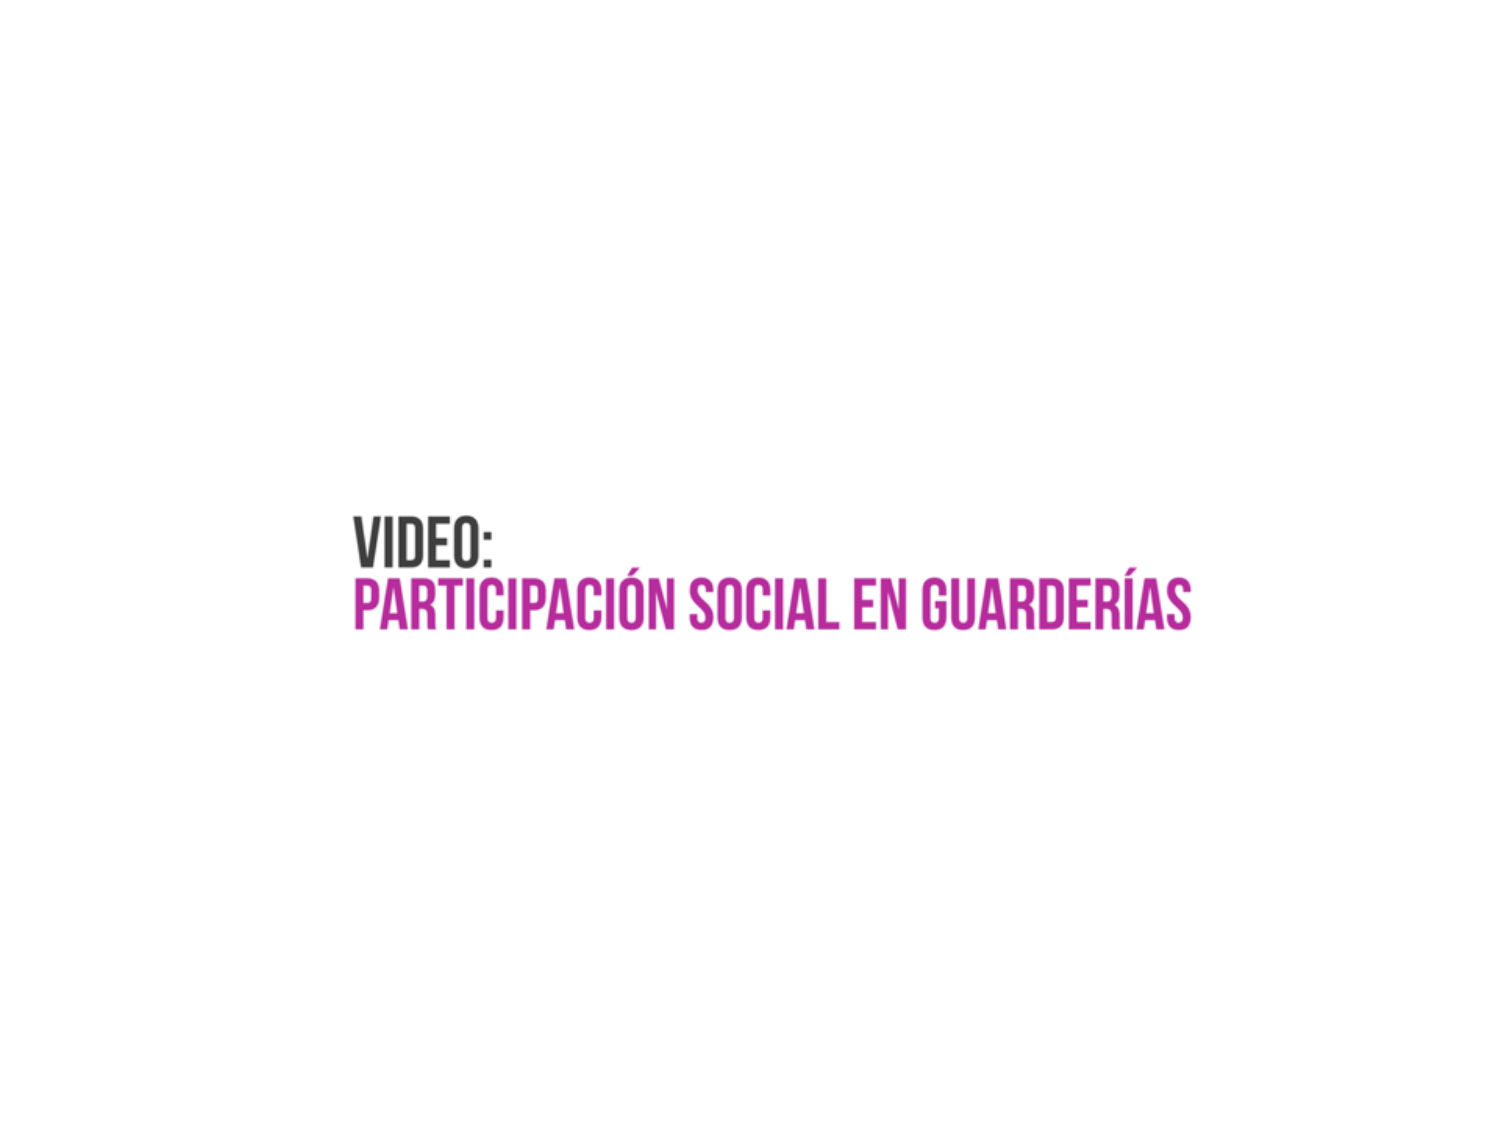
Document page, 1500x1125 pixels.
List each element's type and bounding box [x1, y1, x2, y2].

picture [0, 140, 1500, 985]
